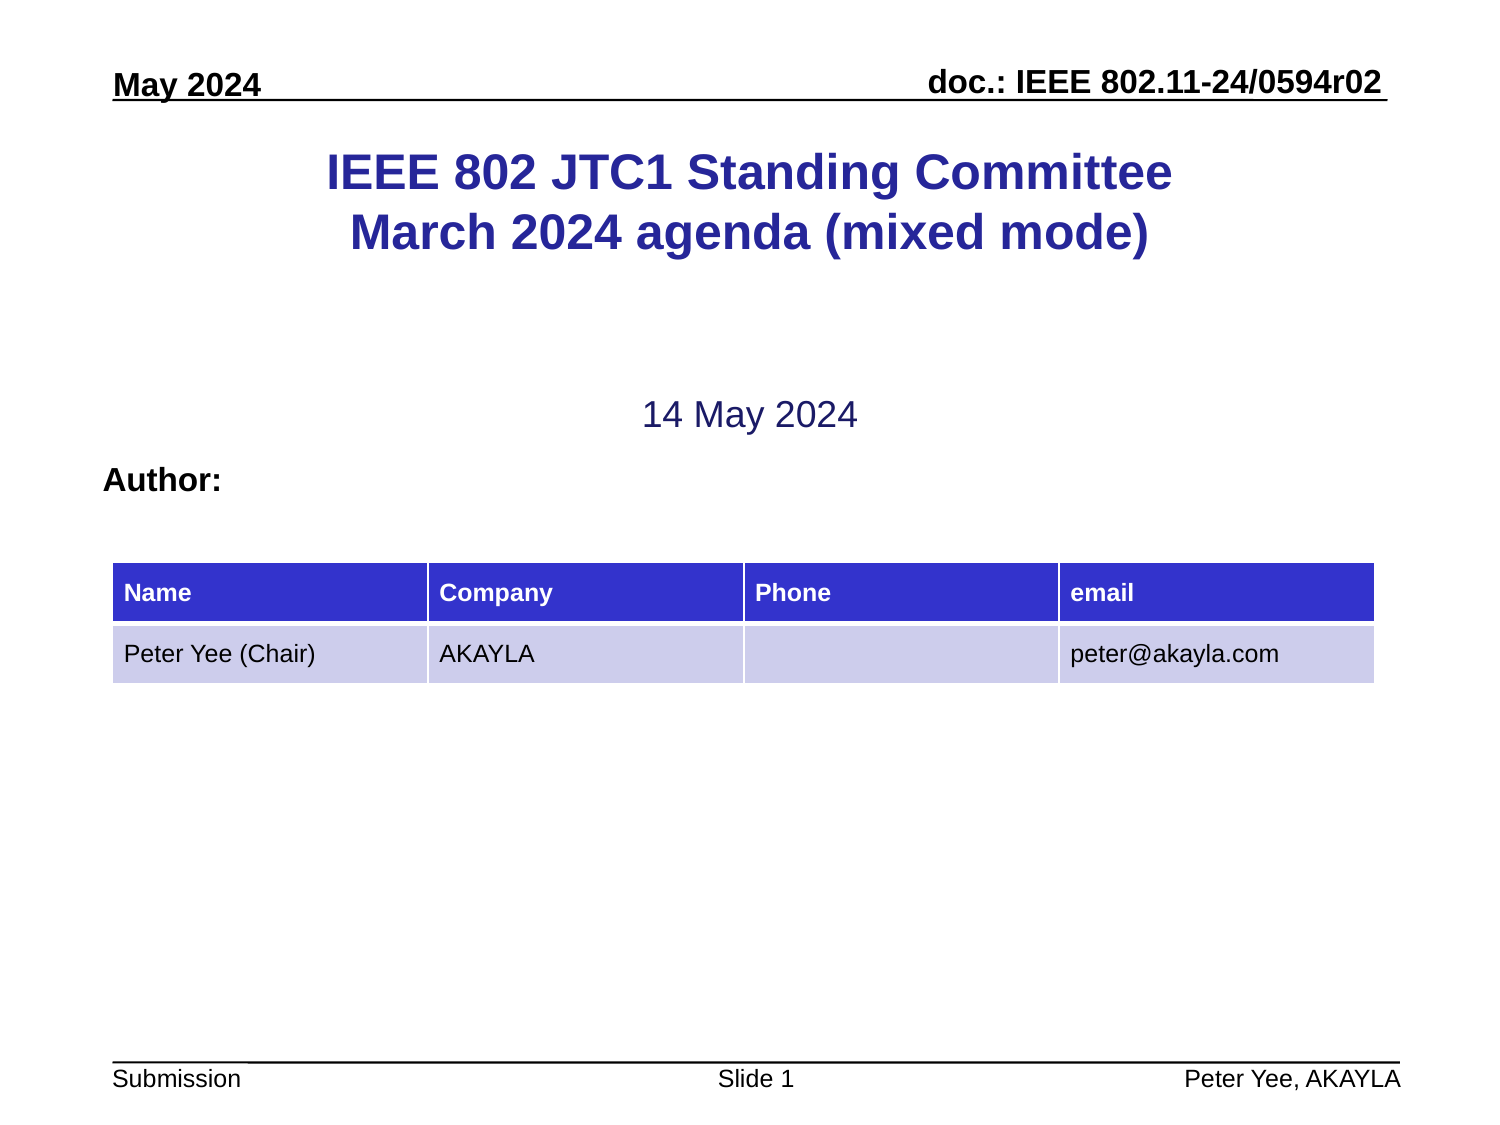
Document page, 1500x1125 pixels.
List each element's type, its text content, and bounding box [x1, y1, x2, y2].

list 14 May 2024 [112, 382, 1388, 445]
title IEEE 802 JTC1 Standing Committee March 2024 agenda (mixed mode) [112, 112, 1388, 288]
table_cell [745, 626, 1058, 683]
footer Peter Yee, AKAYLA [1183, 1061, 1402, 1093]
table_cell AKAYLA [429, 626, 743, 683]
slide_number Slide 1 [709, 1061, 803, 1093]
table_cell peter@akayla.com [1060, 626, 1374, 683]
text_box Author: [87, 450, 325, 513]
table_cell Peter Yee (Chair) [113, 626, 427, 683]
table_header Company [429, 563, 743, 621]
table_header email [1060, 563, 1374, 621]
table_header Phone [745, 563, 1058, 621]
table_header Name [113, 563, 427, 621]
